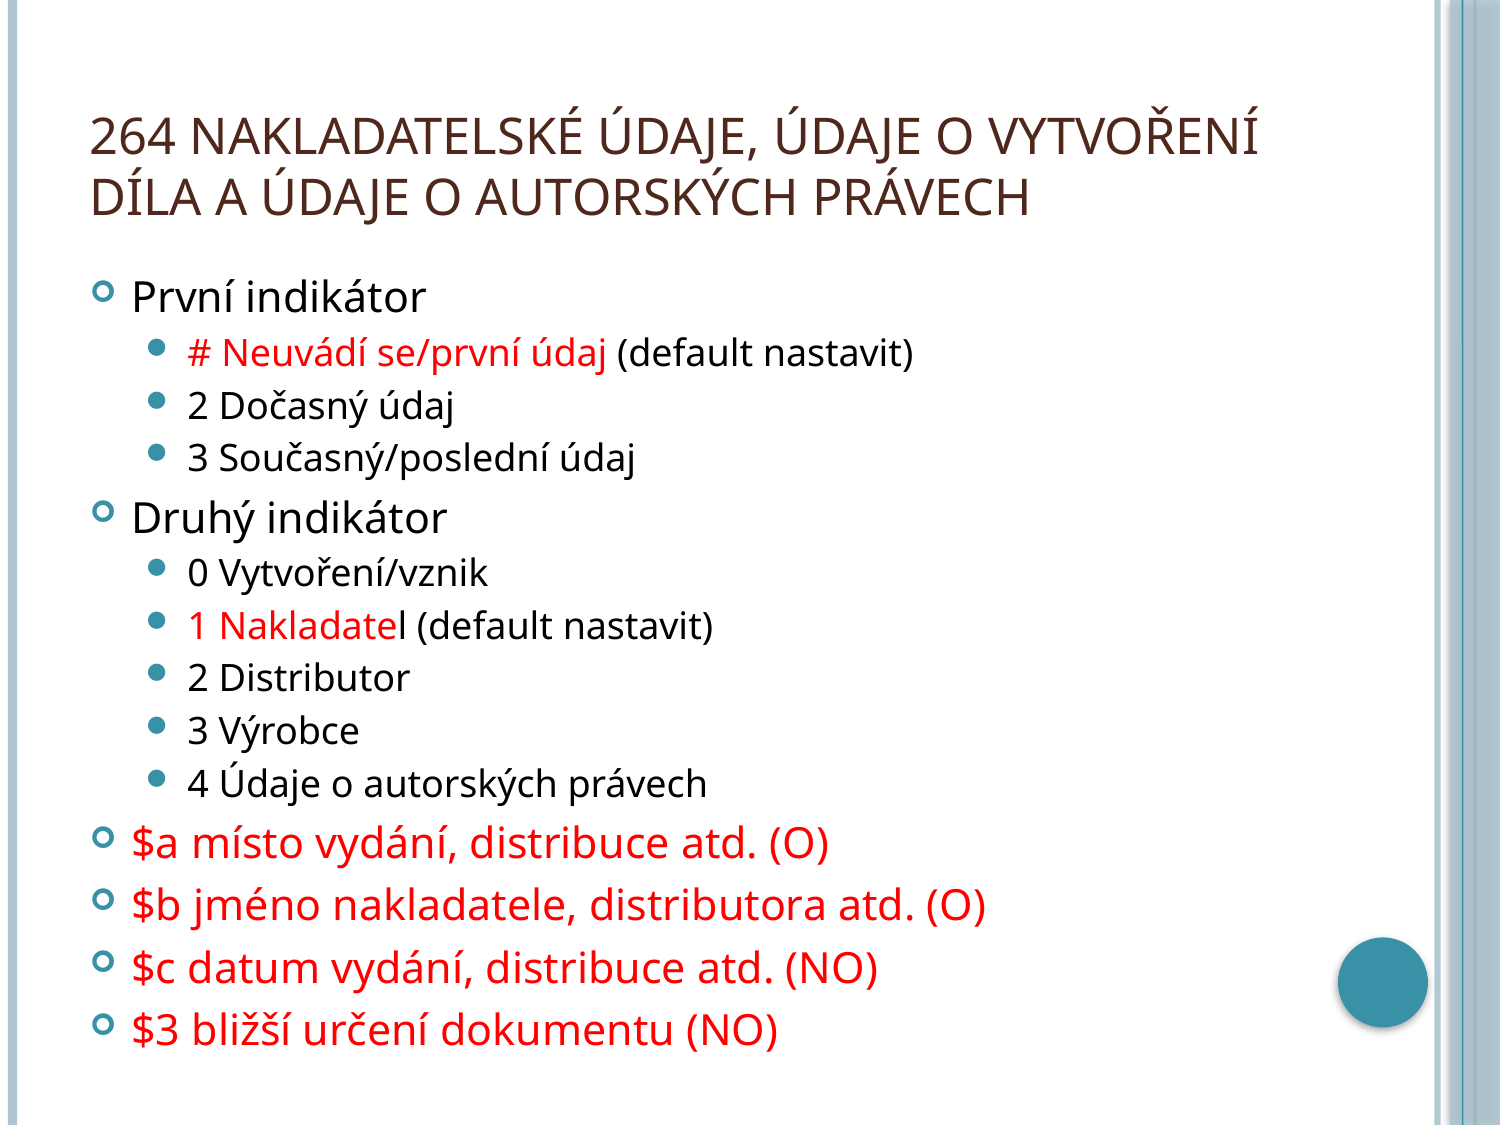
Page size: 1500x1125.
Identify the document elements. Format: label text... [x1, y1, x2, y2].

title 264 Nakladatelské údaje, údaje o vytvoření díla a údaje o autorských právech [75, 45, 1300, 233]
list První indikátor # Neuvádí se/první údaj (default nastavit) 2 Dočasný údaj 3 Současný/poslední údaj Druhý indikátor 0 Vytvoření/vznik 1 Nakladatel (default nastavit) 2 Distributor 3 Výrobce 4 Údaje o autorských právech $a místo vydání, distribuce atd. (O) $b jméno nakladatele, distributora atd. (O) $c datum vydání, distribuce atd. (NO) $3 bližší určení dokumentu (NO) [75, 262, 1300, 1062]
